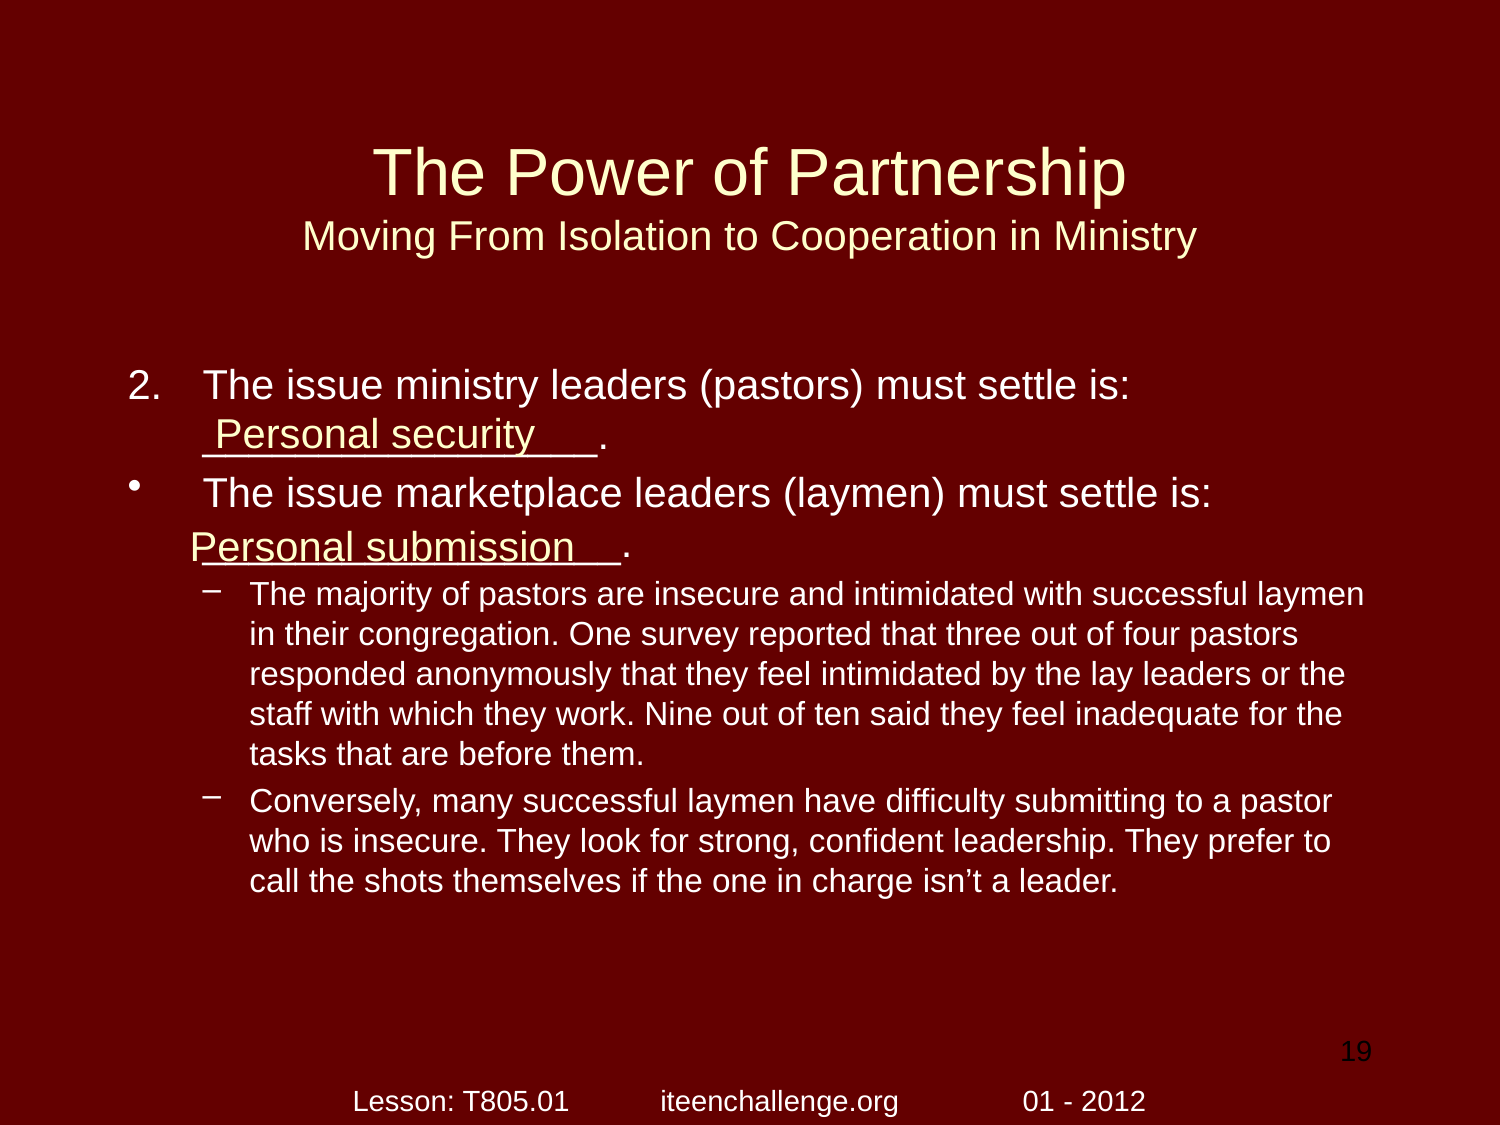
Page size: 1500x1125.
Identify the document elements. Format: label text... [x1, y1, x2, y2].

footer Lesson: T805.01 iteenchallenge.org 01 - 2012 [324, 1074, 1176, 1125]
title The Power of Partnership Moving From Isolation to Cooperation in Ministry [112, 99, 1388, 288]
slide_number 19 [1074, 1024, 1388, 1101]
list The issue ministry leaders (pastors) must settle is: _________________. The issue marketplace leaders (laymen) must settle is: __________________. The majority of pastors are insecure and intimidated with successful laymen in their congregation. One survey reported that three out of four pastors responded anonymously that they feel intimidated by the lay leaders or the staff with which they work. Nine out of ten said they feel inadequate for the tasks that are before them. Conversely, many successful laymen have difficulty submitting to a pastor who is insecure. They look for strong, confident leadership. They prefer to call the shots themselves if the one in charge isn’t a leader. [112, 350, 1388, 1000]
text_box Personal submission [174, 512, 613, 578]
text_box Personal security [199, 399, 575, 465]
